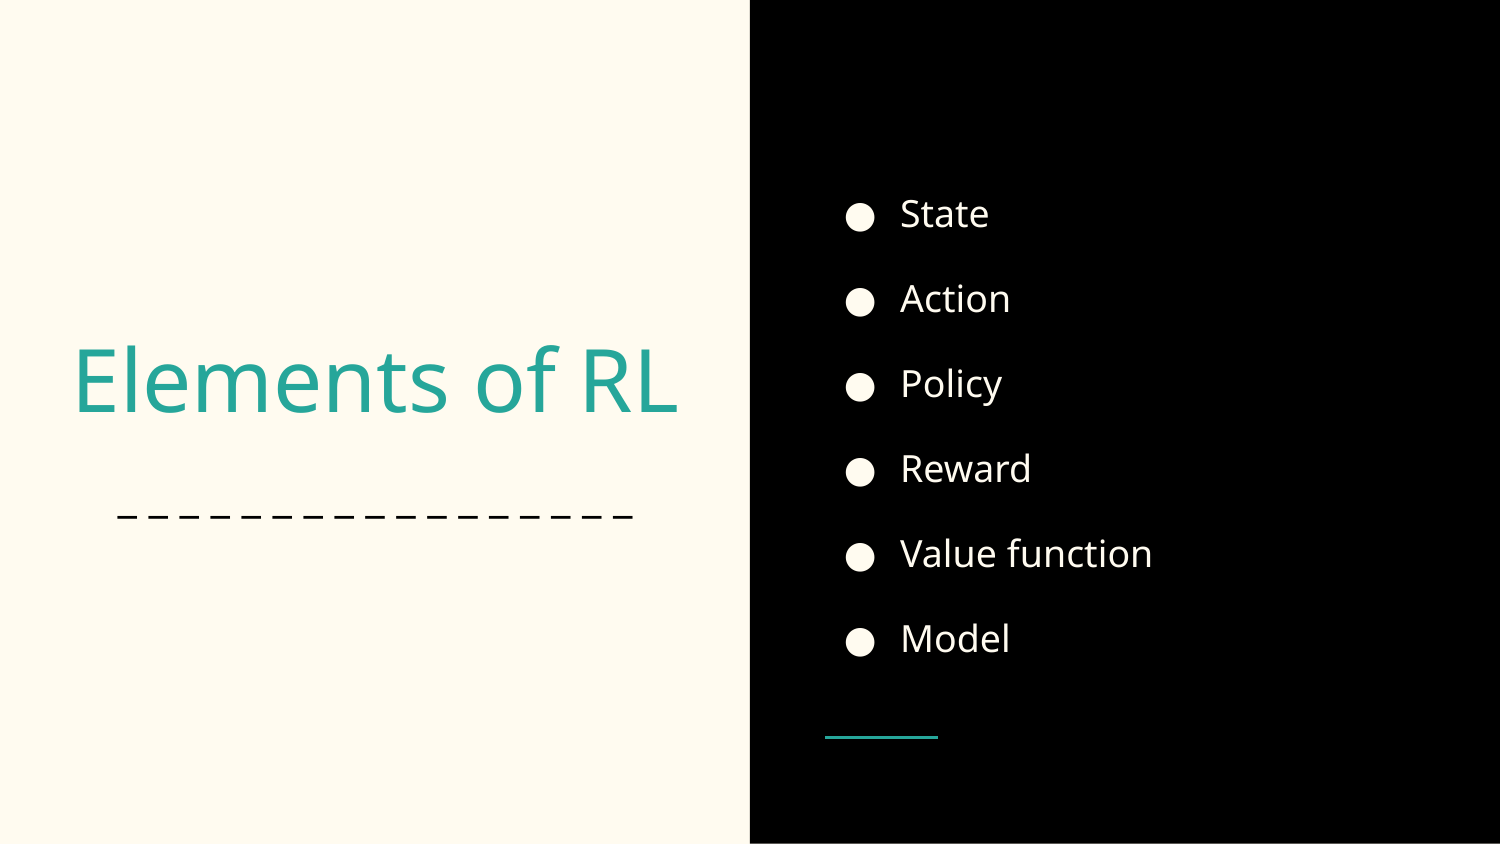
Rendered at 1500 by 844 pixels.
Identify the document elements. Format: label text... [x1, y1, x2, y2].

title Elements of RL [43, 226, 708, 446]
subtitle _ _ _ _ _ _ _ _ _ _ _ _ _ _ _ _ _ [43, 454, 708, 675]
list State Action Policy Reward Value function Model [810, 118, 1440, 725]
